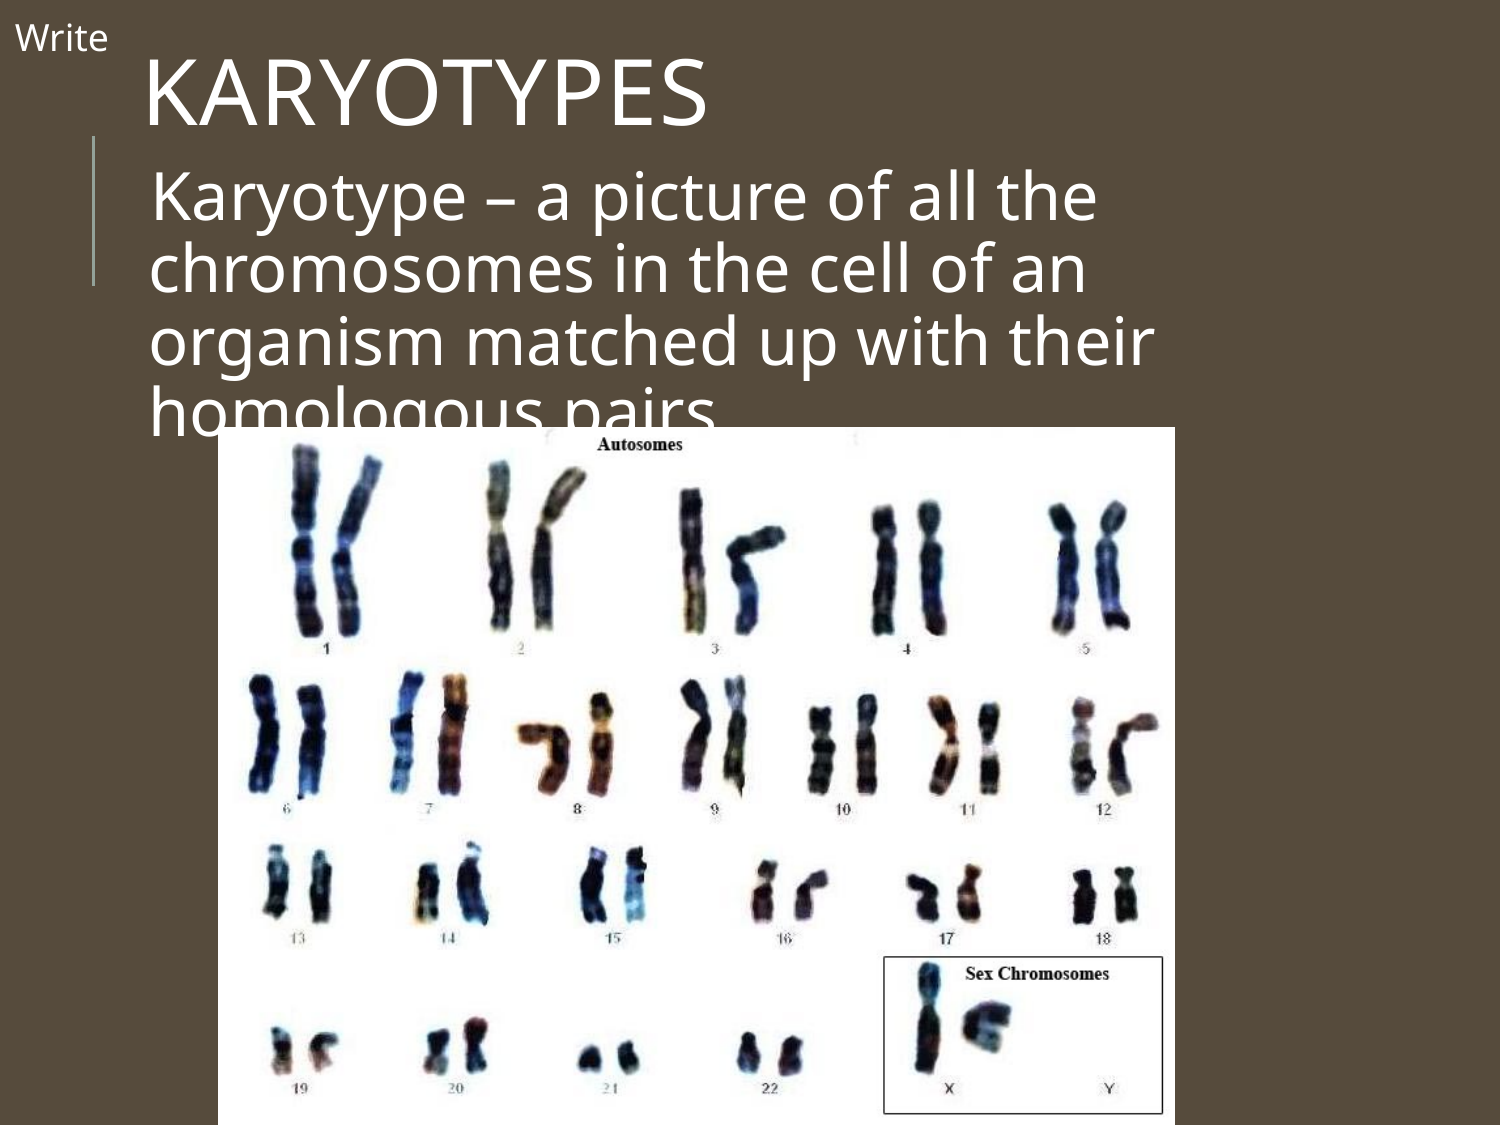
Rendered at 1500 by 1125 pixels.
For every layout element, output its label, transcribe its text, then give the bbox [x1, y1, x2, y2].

list Karyotype – a picture of all the chromosomes in the cell of an organism matched up with their homologous pairs. [126, 155, 1322, 816]
title Karyotypes [126, 0, 1322, 155]
picture [218, 427, 1175, 1125]
text_box Write [0, 6, 332, 67]
